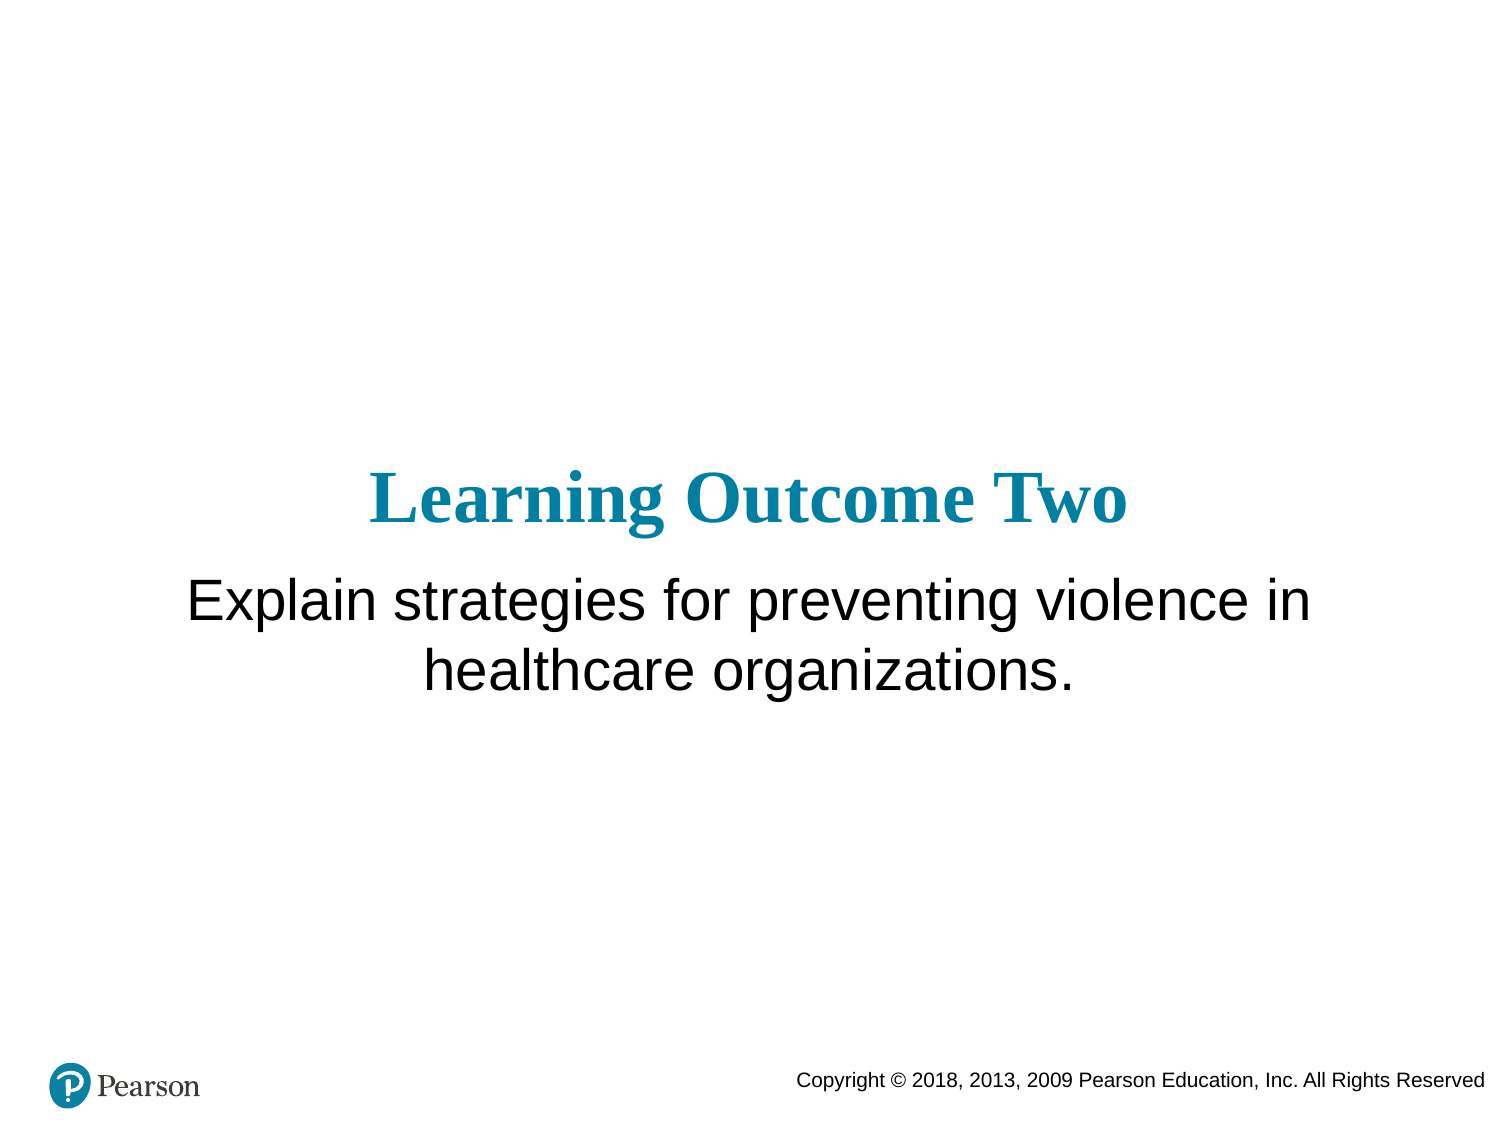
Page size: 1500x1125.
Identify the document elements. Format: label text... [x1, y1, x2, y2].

title Learning Outcome Two [75, 35, 1425, 538]
list Explain strategies for preventing violence in healthcare organizations. [75, 562, 1425, 1005]
